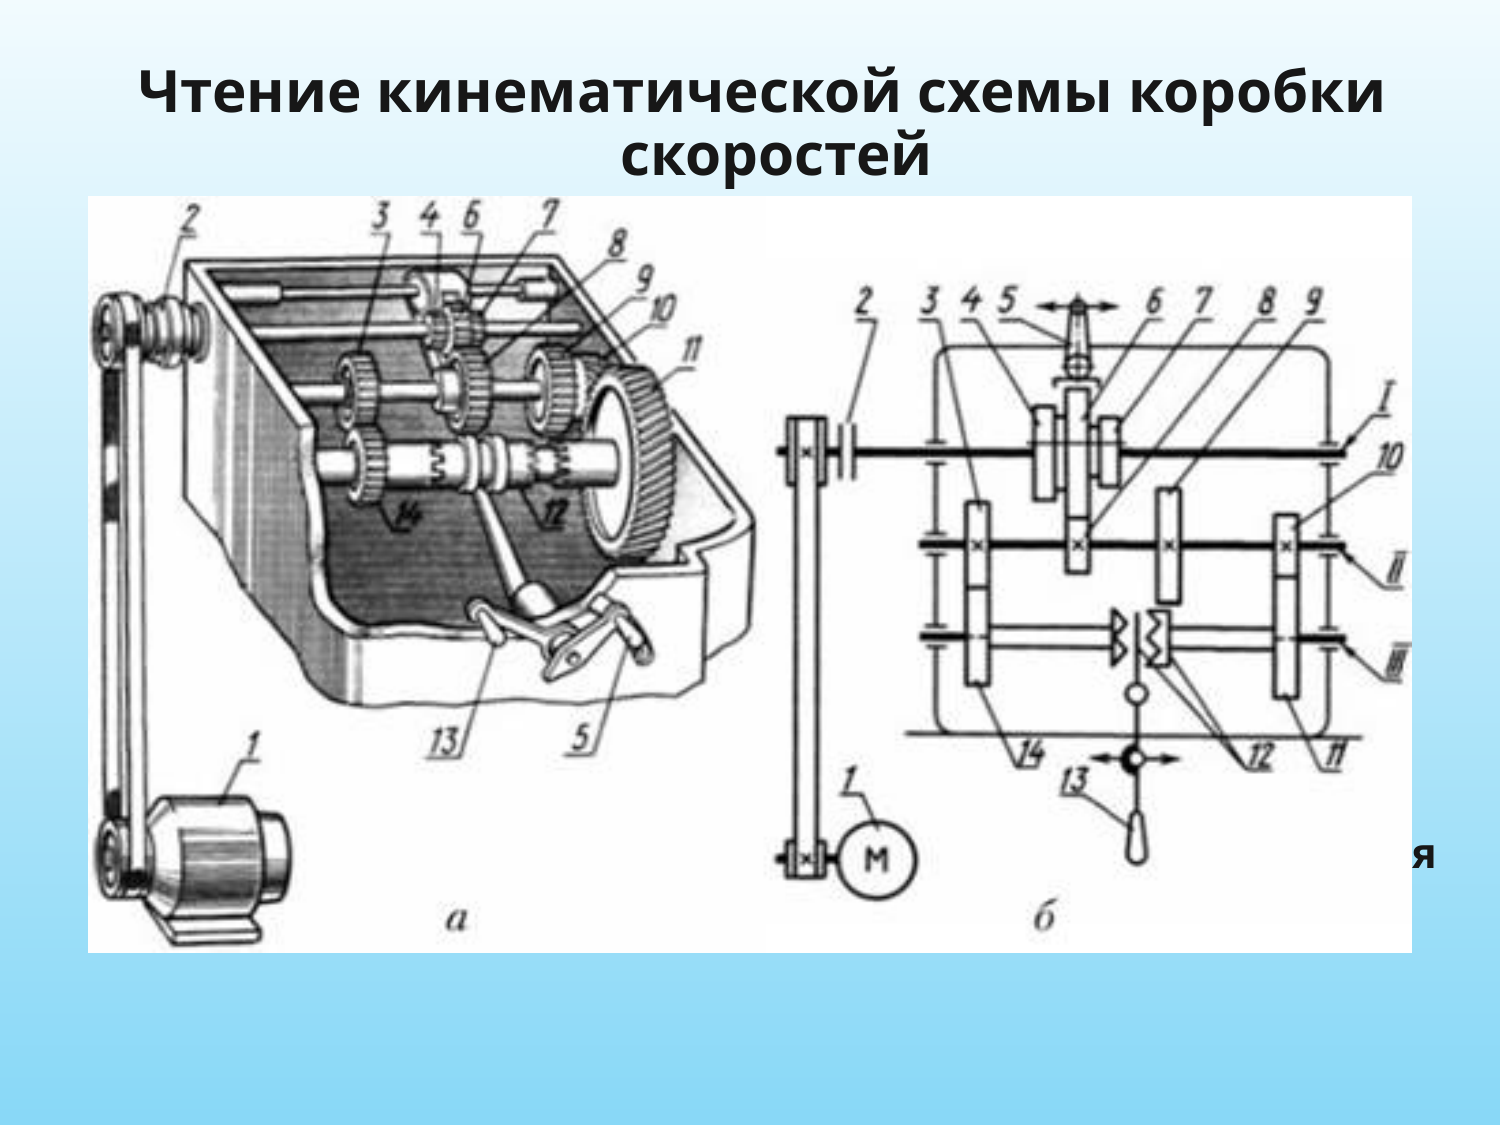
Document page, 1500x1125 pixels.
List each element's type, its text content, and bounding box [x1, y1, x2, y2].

list Чтение кинематической схемы коробки скоростей Коробка скоростей токарного станка (а), его кинематическая схема (б) [50, 54, 1475, 1094]
picture [87, 195, 1412, 953]
